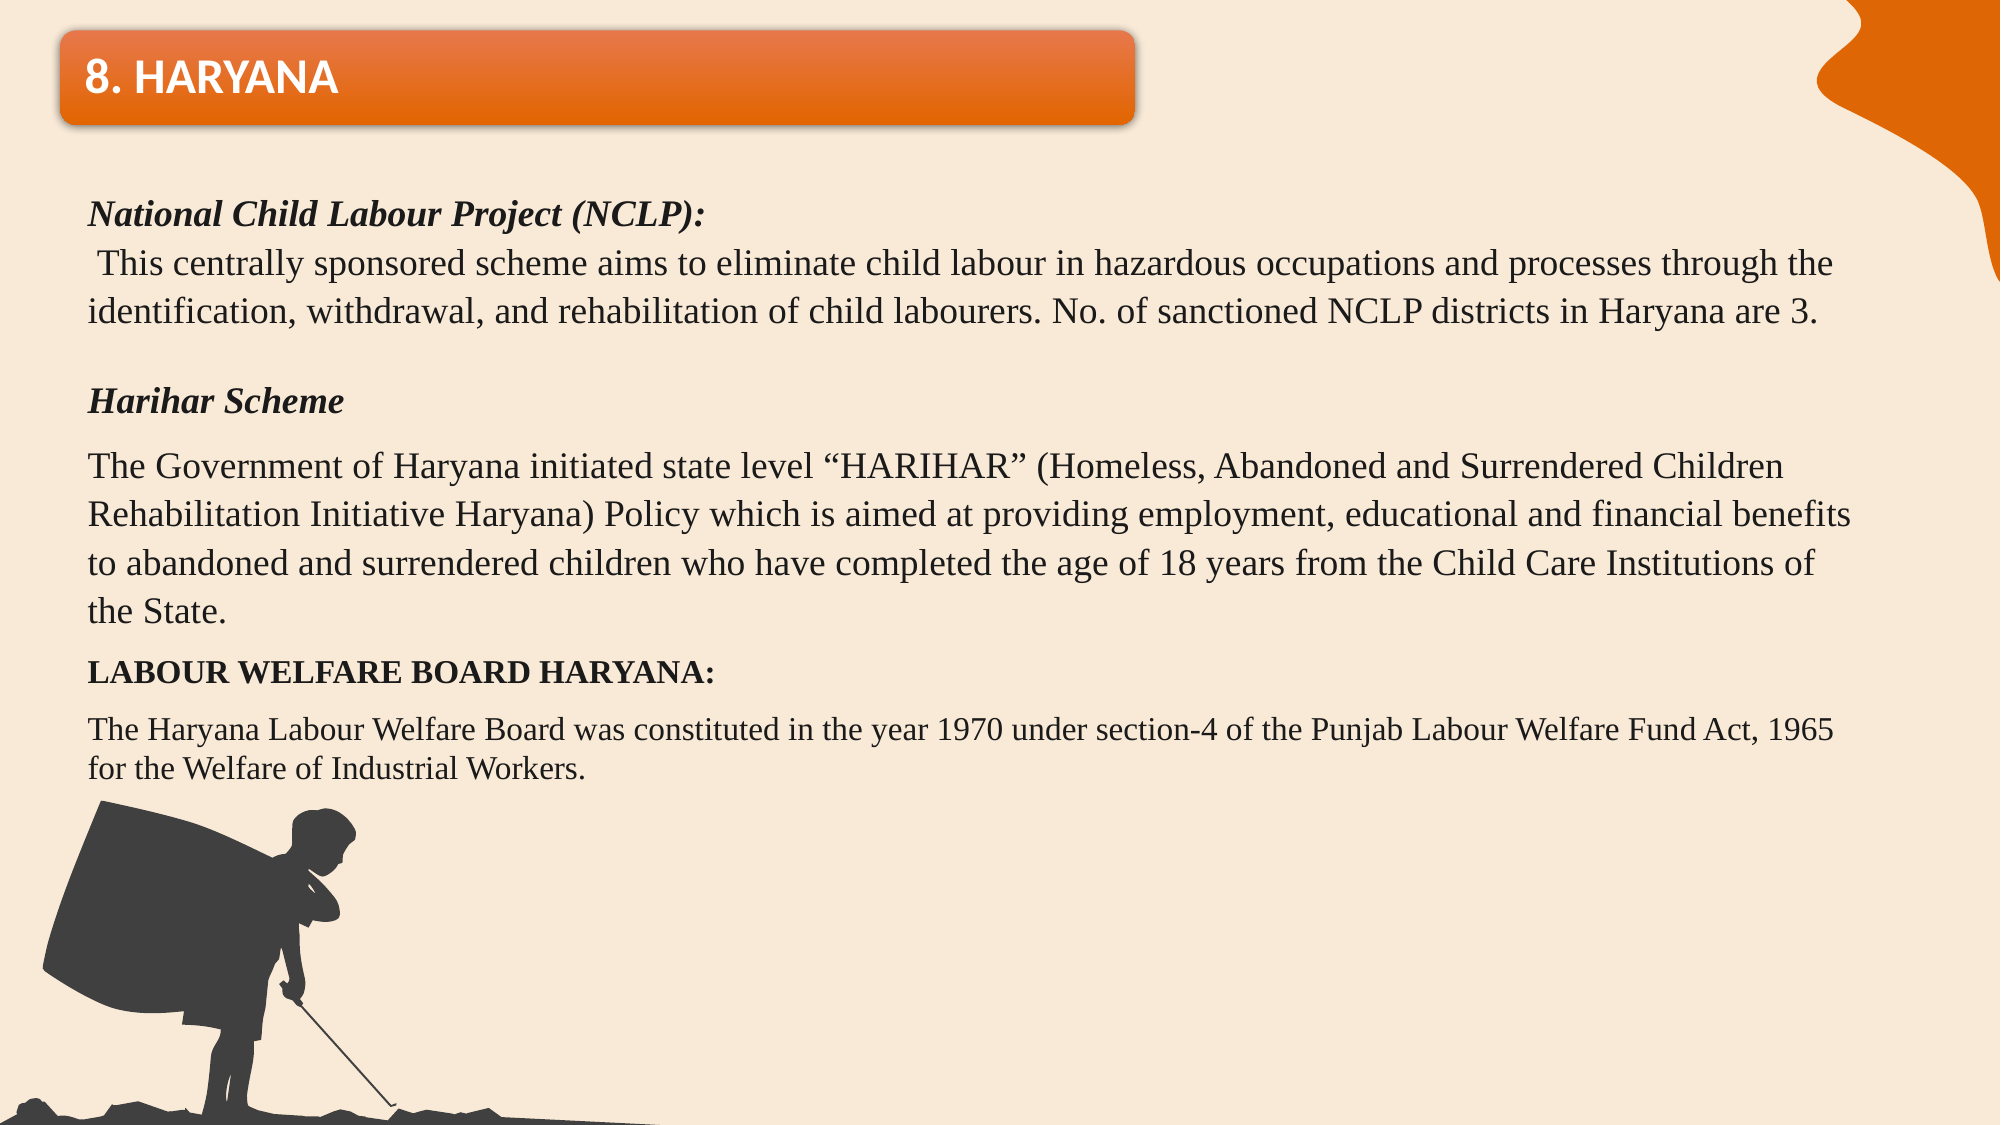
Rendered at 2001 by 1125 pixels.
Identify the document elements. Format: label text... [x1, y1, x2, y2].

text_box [60, 29, 1136, 126]
text_box [0, 800, 660, 1125]
text_box National Child Labour Project (NCLP): This centrally sponsored scheme aims to eliminate child labour in hazardous occupations and processes through the identification, withdrawal, and rehabilitation of child labourers. No. of sanctioned NCLP districts in Haryana are 3. Harihar Scheme The Government of Haryana initiated state level “HARIHAR” (Homeless, Abandoned and Surrendered Children Rehabilitation Initiative Haryana) Policy which is aimed at providing employment, educational and financial benefits to abandoned and surrendered children who have completed the age of 18 years from the Child Care Institutions of the State. LABOUR WELFARE BOARD HARYANA: The Haryana Labour Welfare Board was constituted in the year 1970 under section-4 of the Punjab Labour Welfare Fund Act, 1965 for the Welfare of Industrial Workers. [72, 178, 1884, 794]
